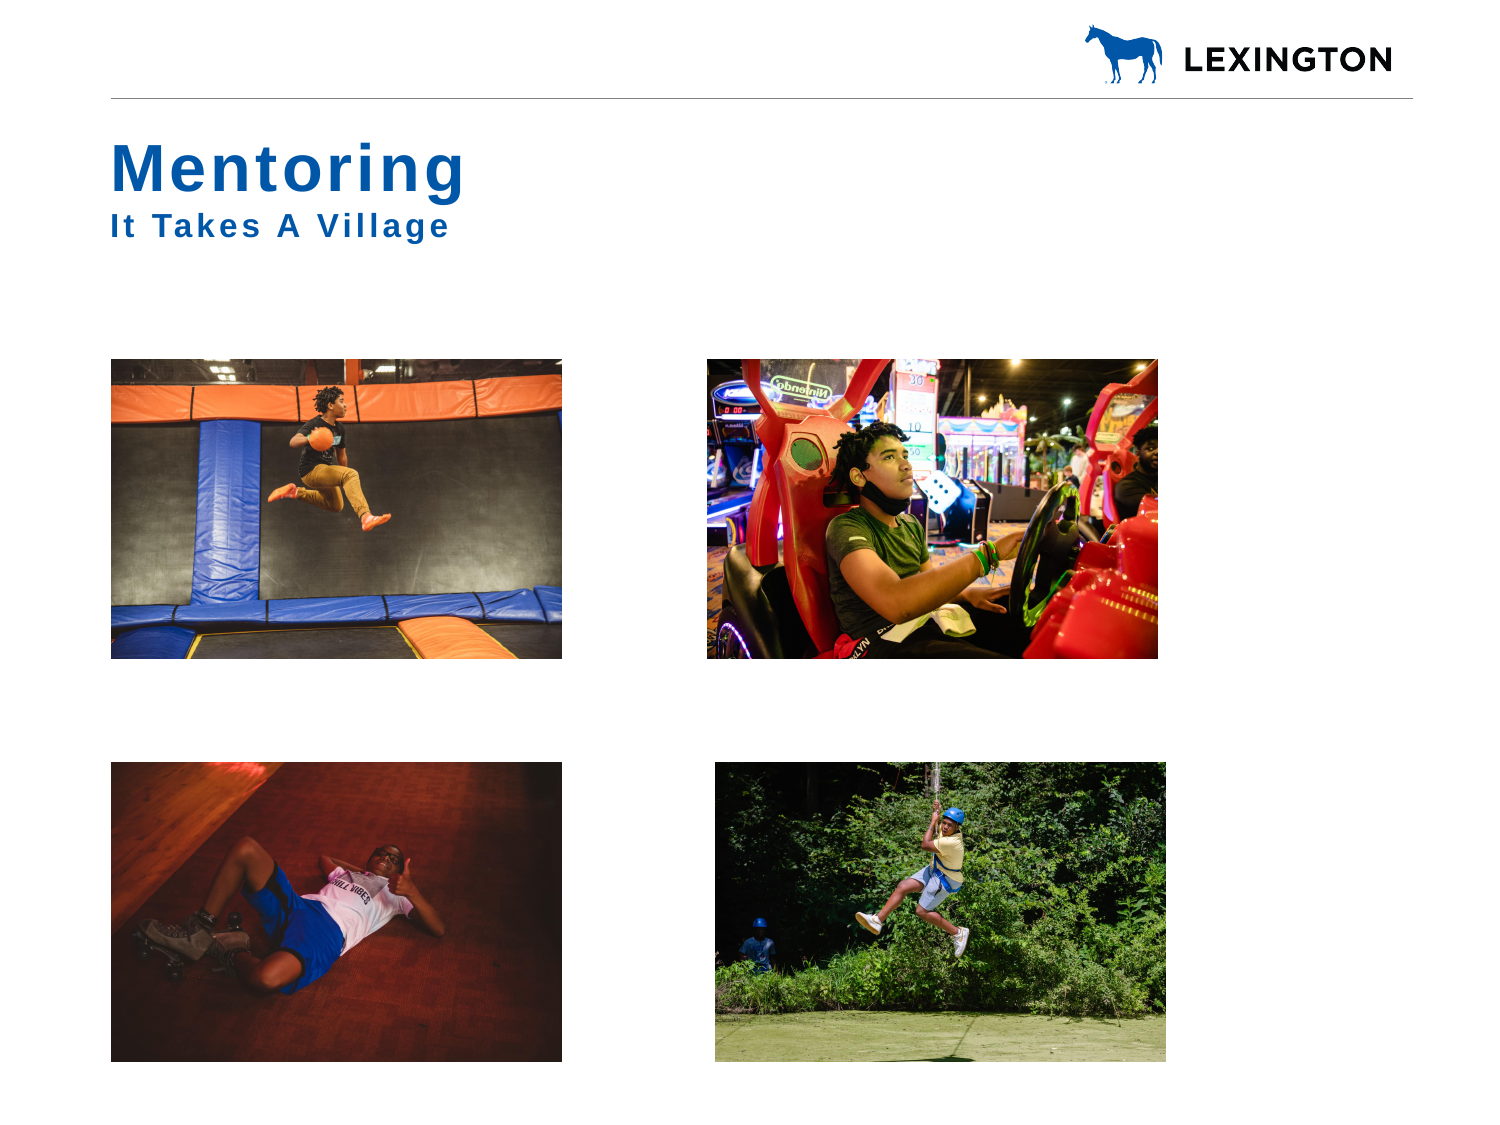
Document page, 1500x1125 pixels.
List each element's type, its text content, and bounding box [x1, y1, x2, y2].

picture [707, 359, 1159, 660]
text_box Mentoring It Takes A Village [95, 116, 504, 252]
picture [111, 359, 562, 660]
picture [714, 761, 1166, 1062]
picture [1067, 9, 1408, 98]
picture [111, 761, 562, 1062]
